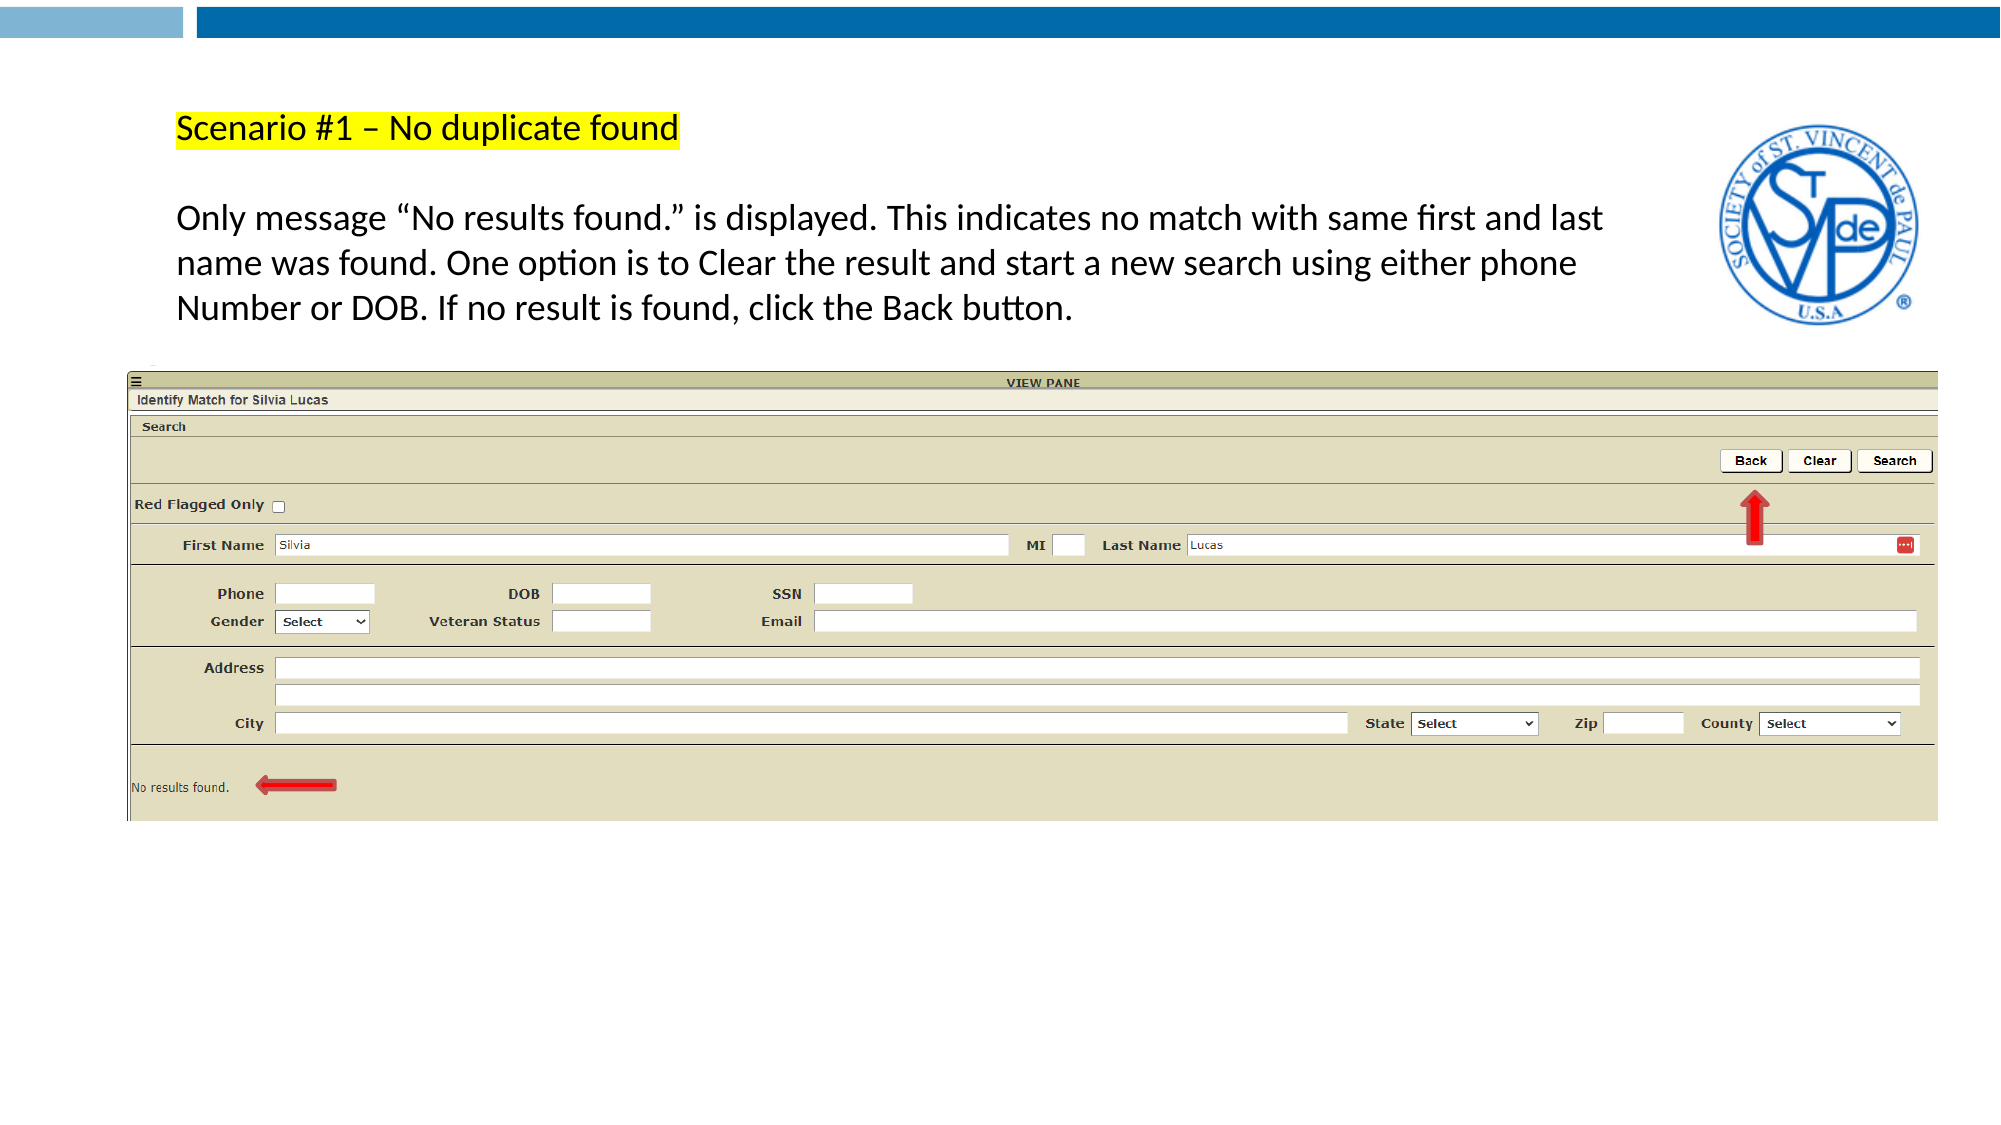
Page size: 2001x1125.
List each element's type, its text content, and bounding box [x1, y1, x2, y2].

text_box Scenario #1 – No duplicate found Only message “No results found.” is displayed. This indicates no match with same first and last name was found. One option is to Clear the result and start a new search using either phone Number or DOB. If no result is found, click the Back button. [161, 95, 1624, 336]
picture [122, 49, 2000, 821]
